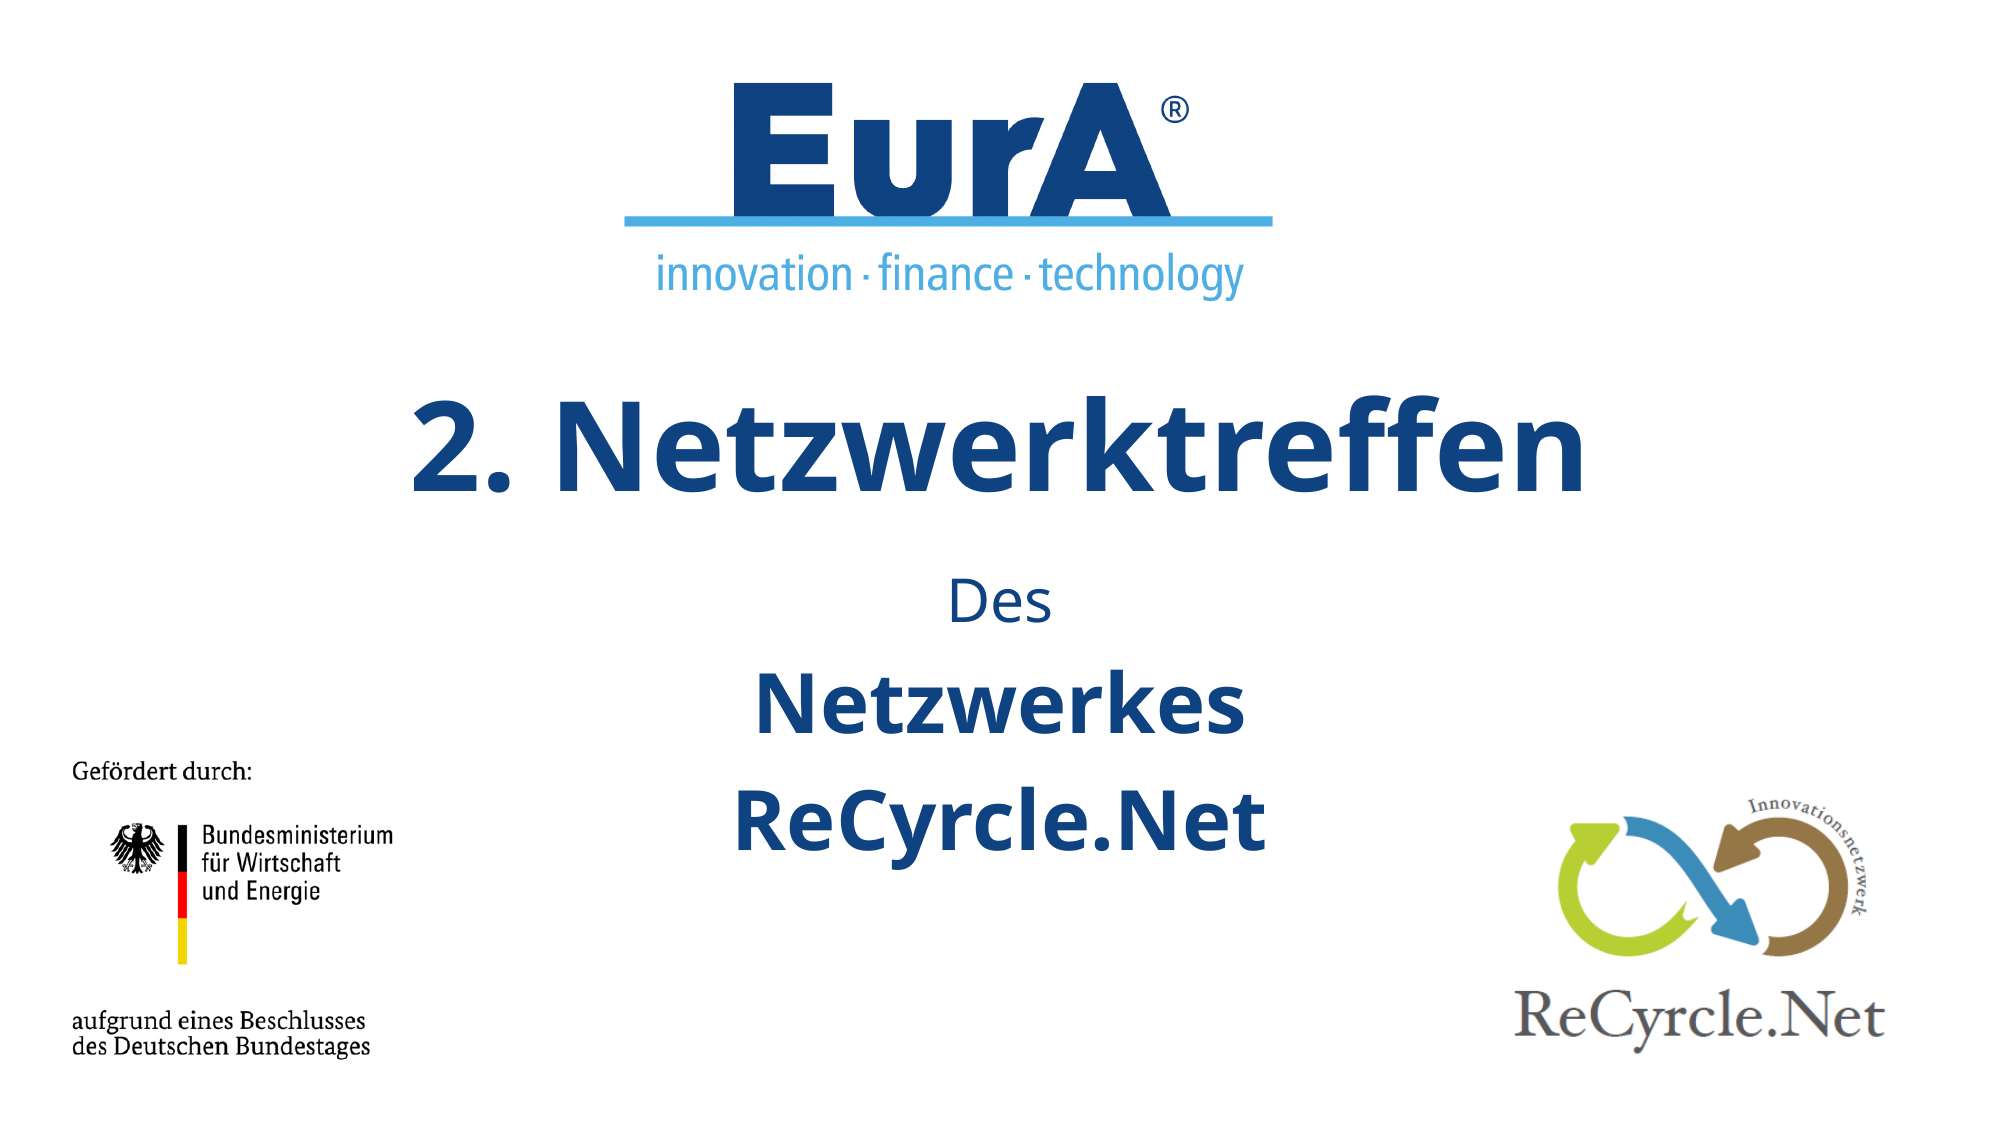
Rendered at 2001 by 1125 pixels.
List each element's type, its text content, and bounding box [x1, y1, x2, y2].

list Des Netzwerkes ReCyrcle.Net [282, 562, 1717, 877]
list 2. Netzwerktreffen [190, 387, 1811, 538]
picture [1428, 753, 1954, 1124]
picture [64, 753, 406, 1064]
picture [586, 43, 1311, 334]
